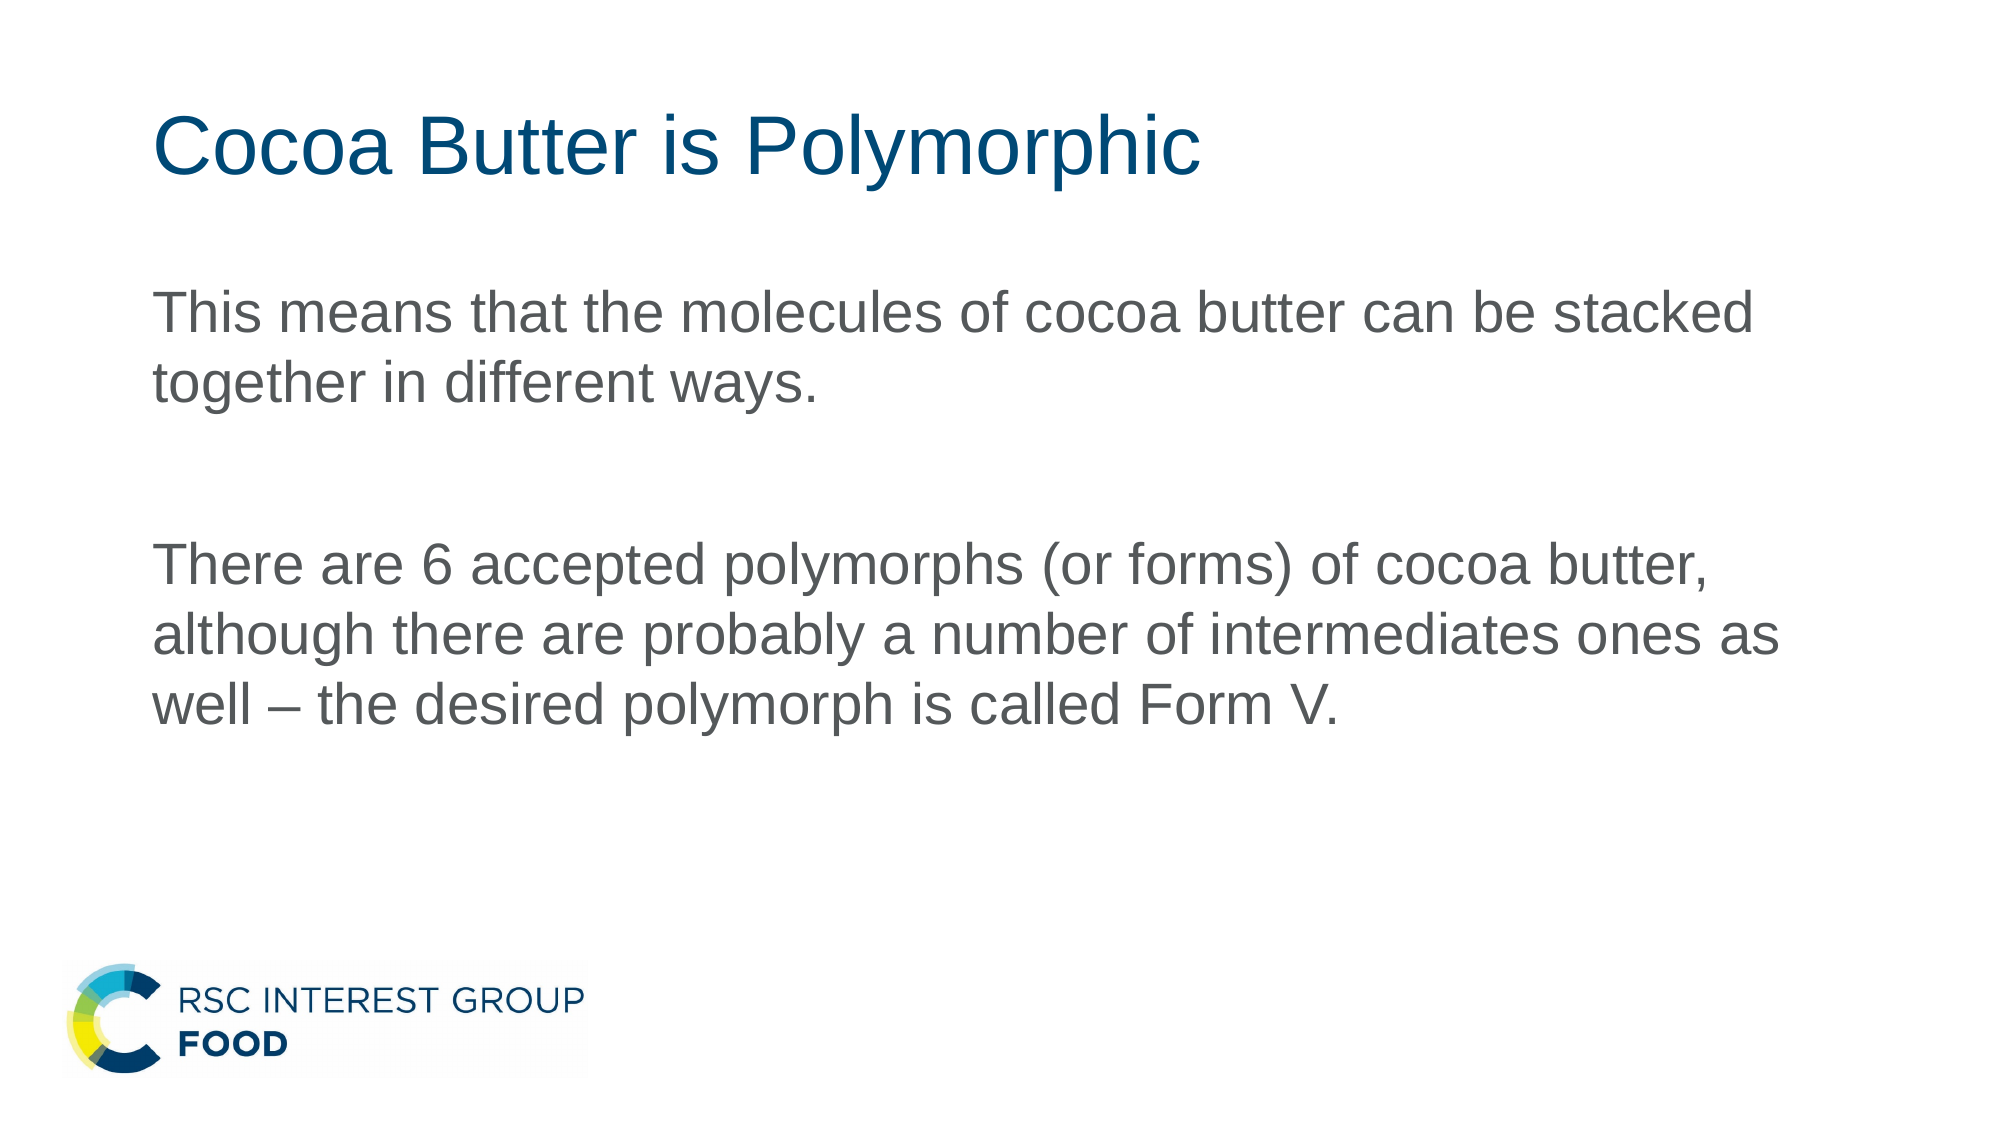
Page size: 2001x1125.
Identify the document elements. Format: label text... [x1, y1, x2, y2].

list This means that the molecules of cocoa butter can be stacked together in different ways. There are 6 accepted polymorphs (or forms) of cocoa butter, although there are probably a number of intermediates ones as well – the desired polymorph is called Form V. [137, 266, 1863, 939]
picture [62, 960, 588, 1078]
title Cocoa Butter is Polymorphic [137, 59, 1863, 237]
